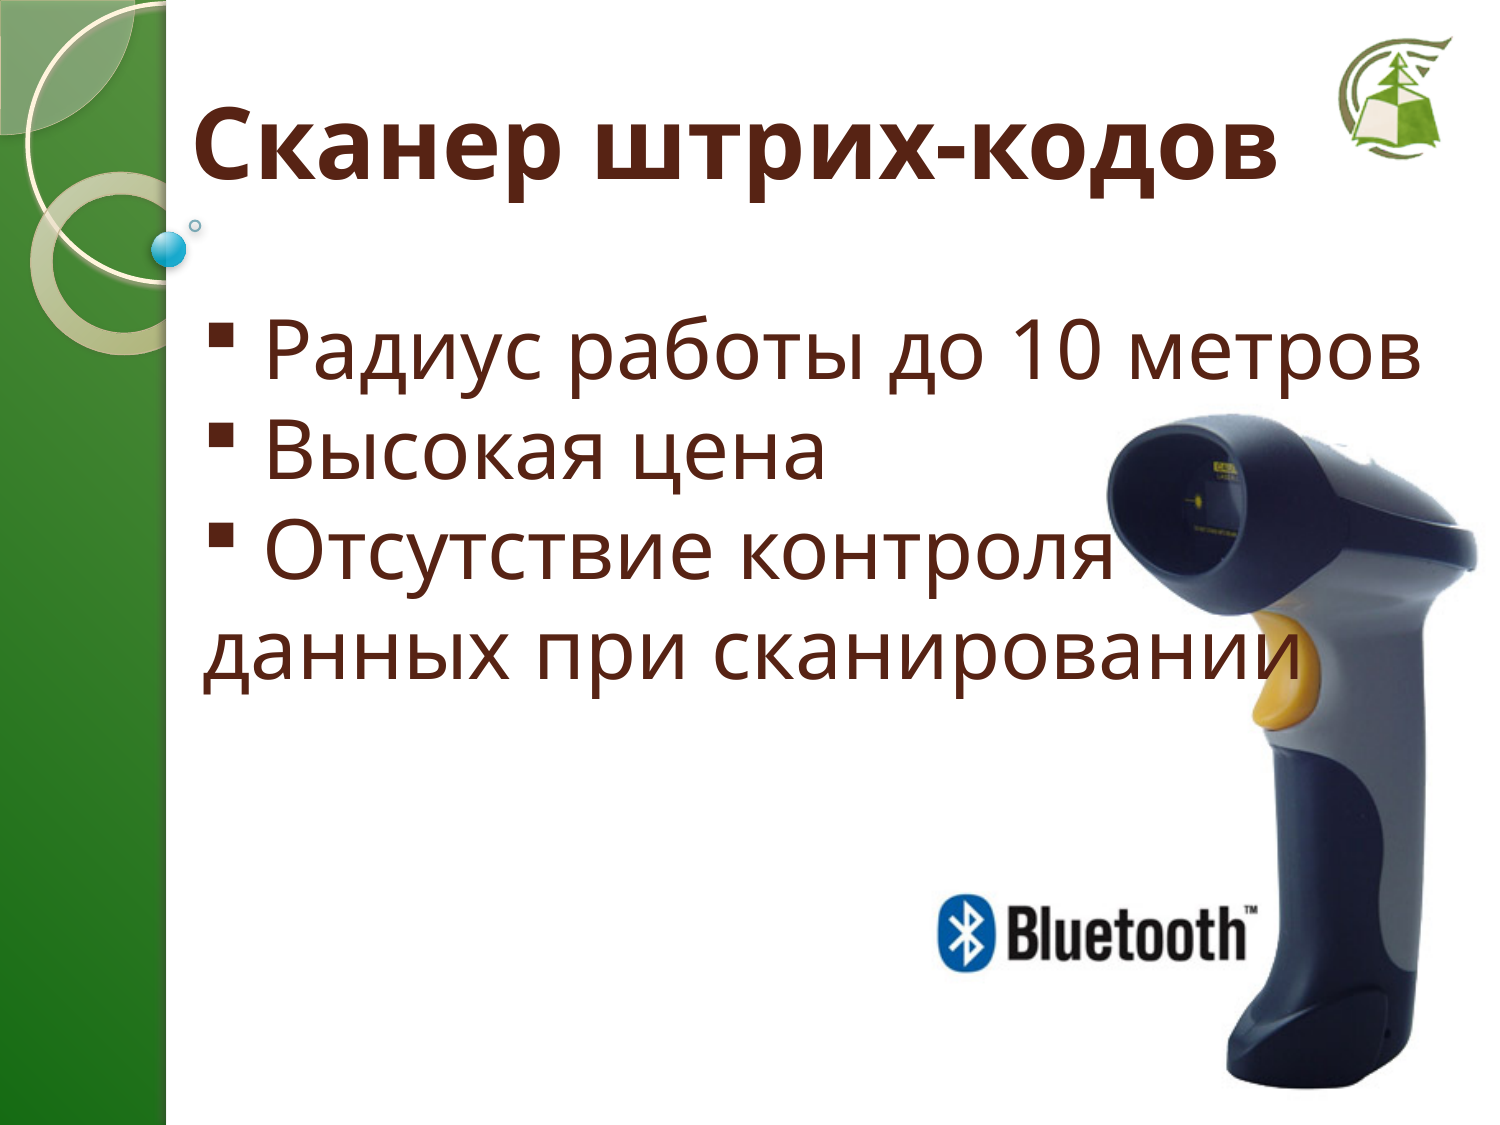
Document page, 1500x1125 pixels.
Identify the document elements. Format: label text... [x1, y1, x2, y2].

title Сканер штрих-кодов [175, 23, 1454, 207]
picture [1335, 34, 1462, 161]
text_box Радиус работы до 10 метров Высокая цена Отсутствие контроля данных при сканировании [187, 128, 1465, 704]
picture [919, 378, 1500, 1125]
